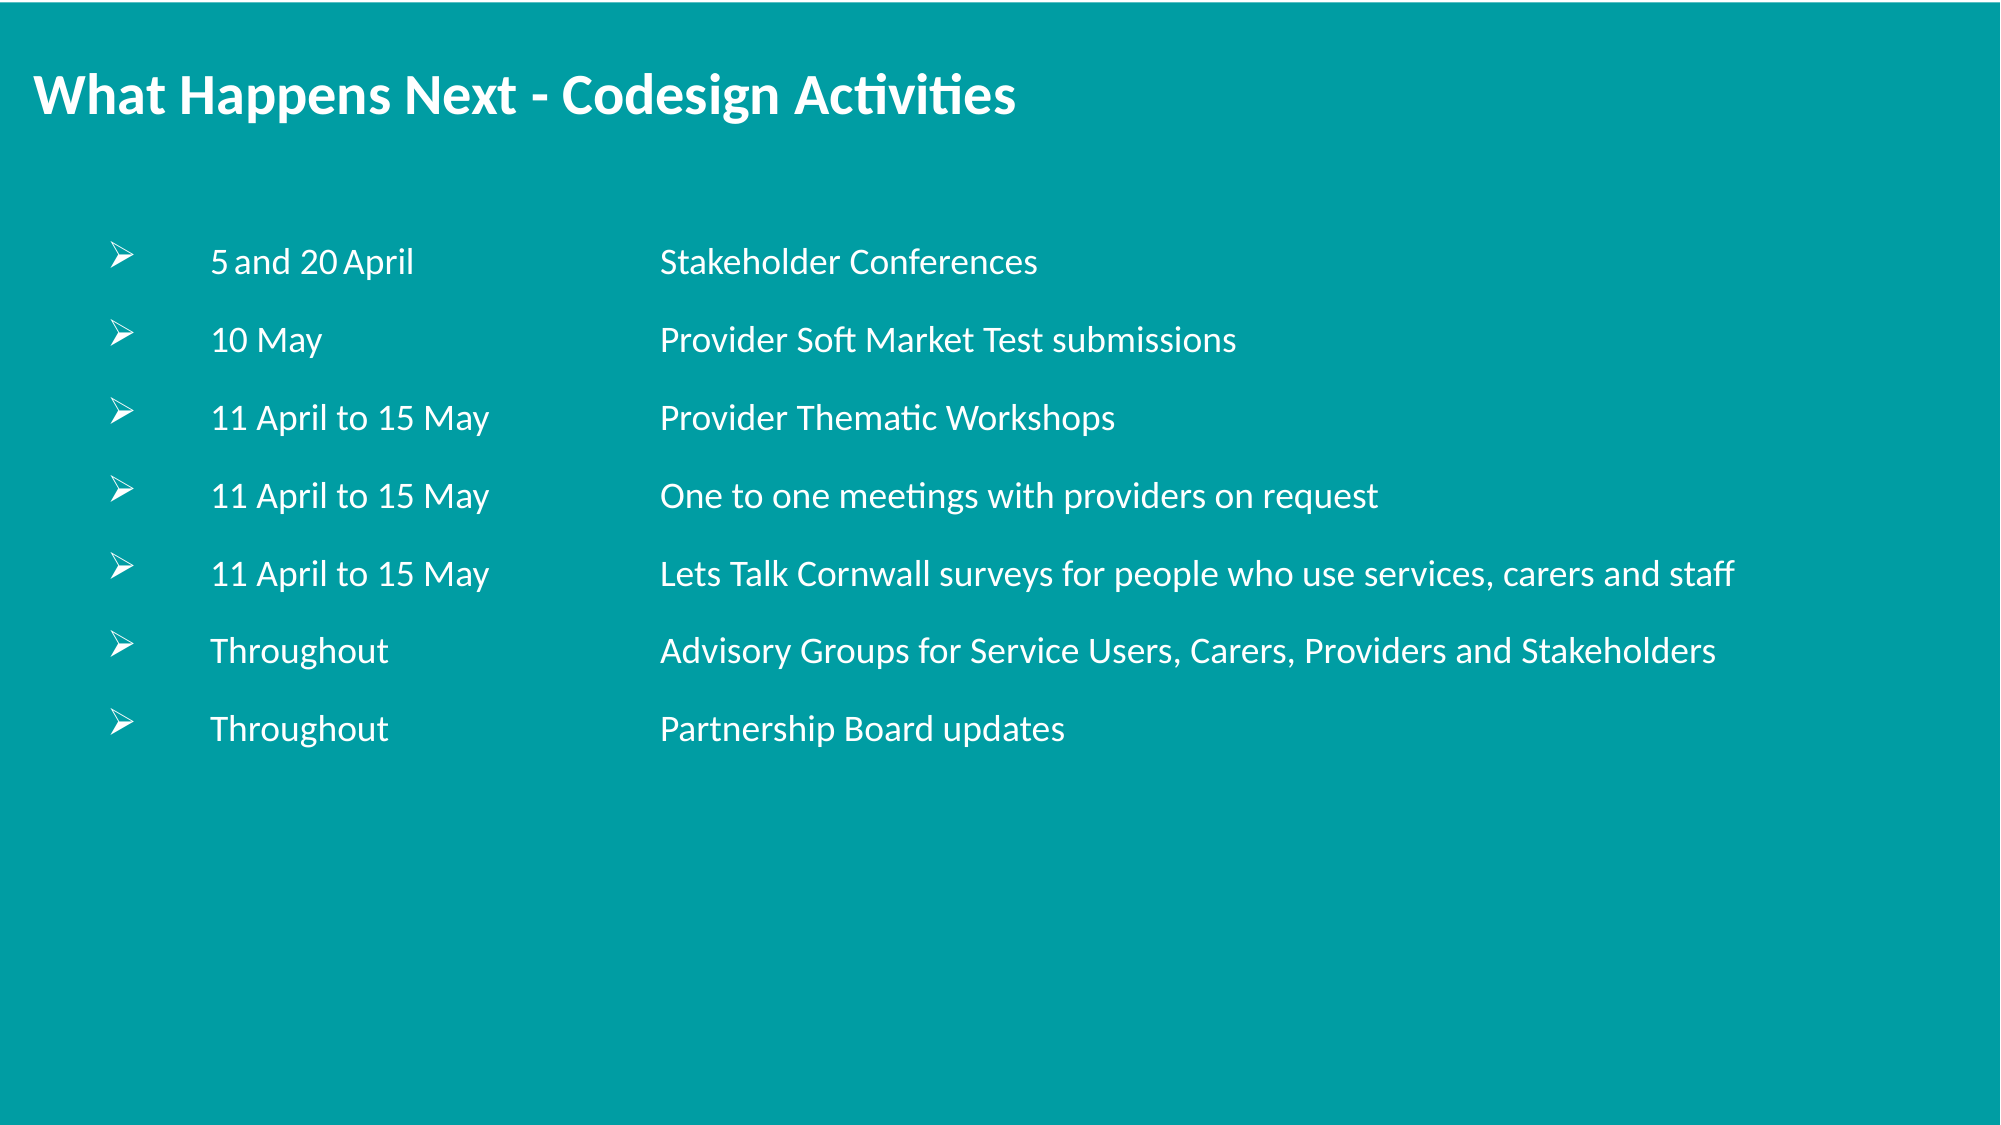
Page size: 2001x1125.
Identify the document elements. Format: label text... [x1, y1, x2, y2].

text_box [0, 1, 2000, 1125]
text_box What Happens Next - Codesign Activities [18, 0, 1237, 204]
list 5 and 20 April Stakeholder Conferences 10 May Provider Soft Market Test submissions 11 April to 15 May Provider Thematic Workshops 11 April to 15 May One to one meetings with providers on request 11 April to 15 May Lets Talk Cornwall surveys for people who use services, carers and staff Throughout Advisory Groups for Service Users, Carers, Providers and Stakeholders Throughout Partnership Board updates [47, 151, 1861, 974]
